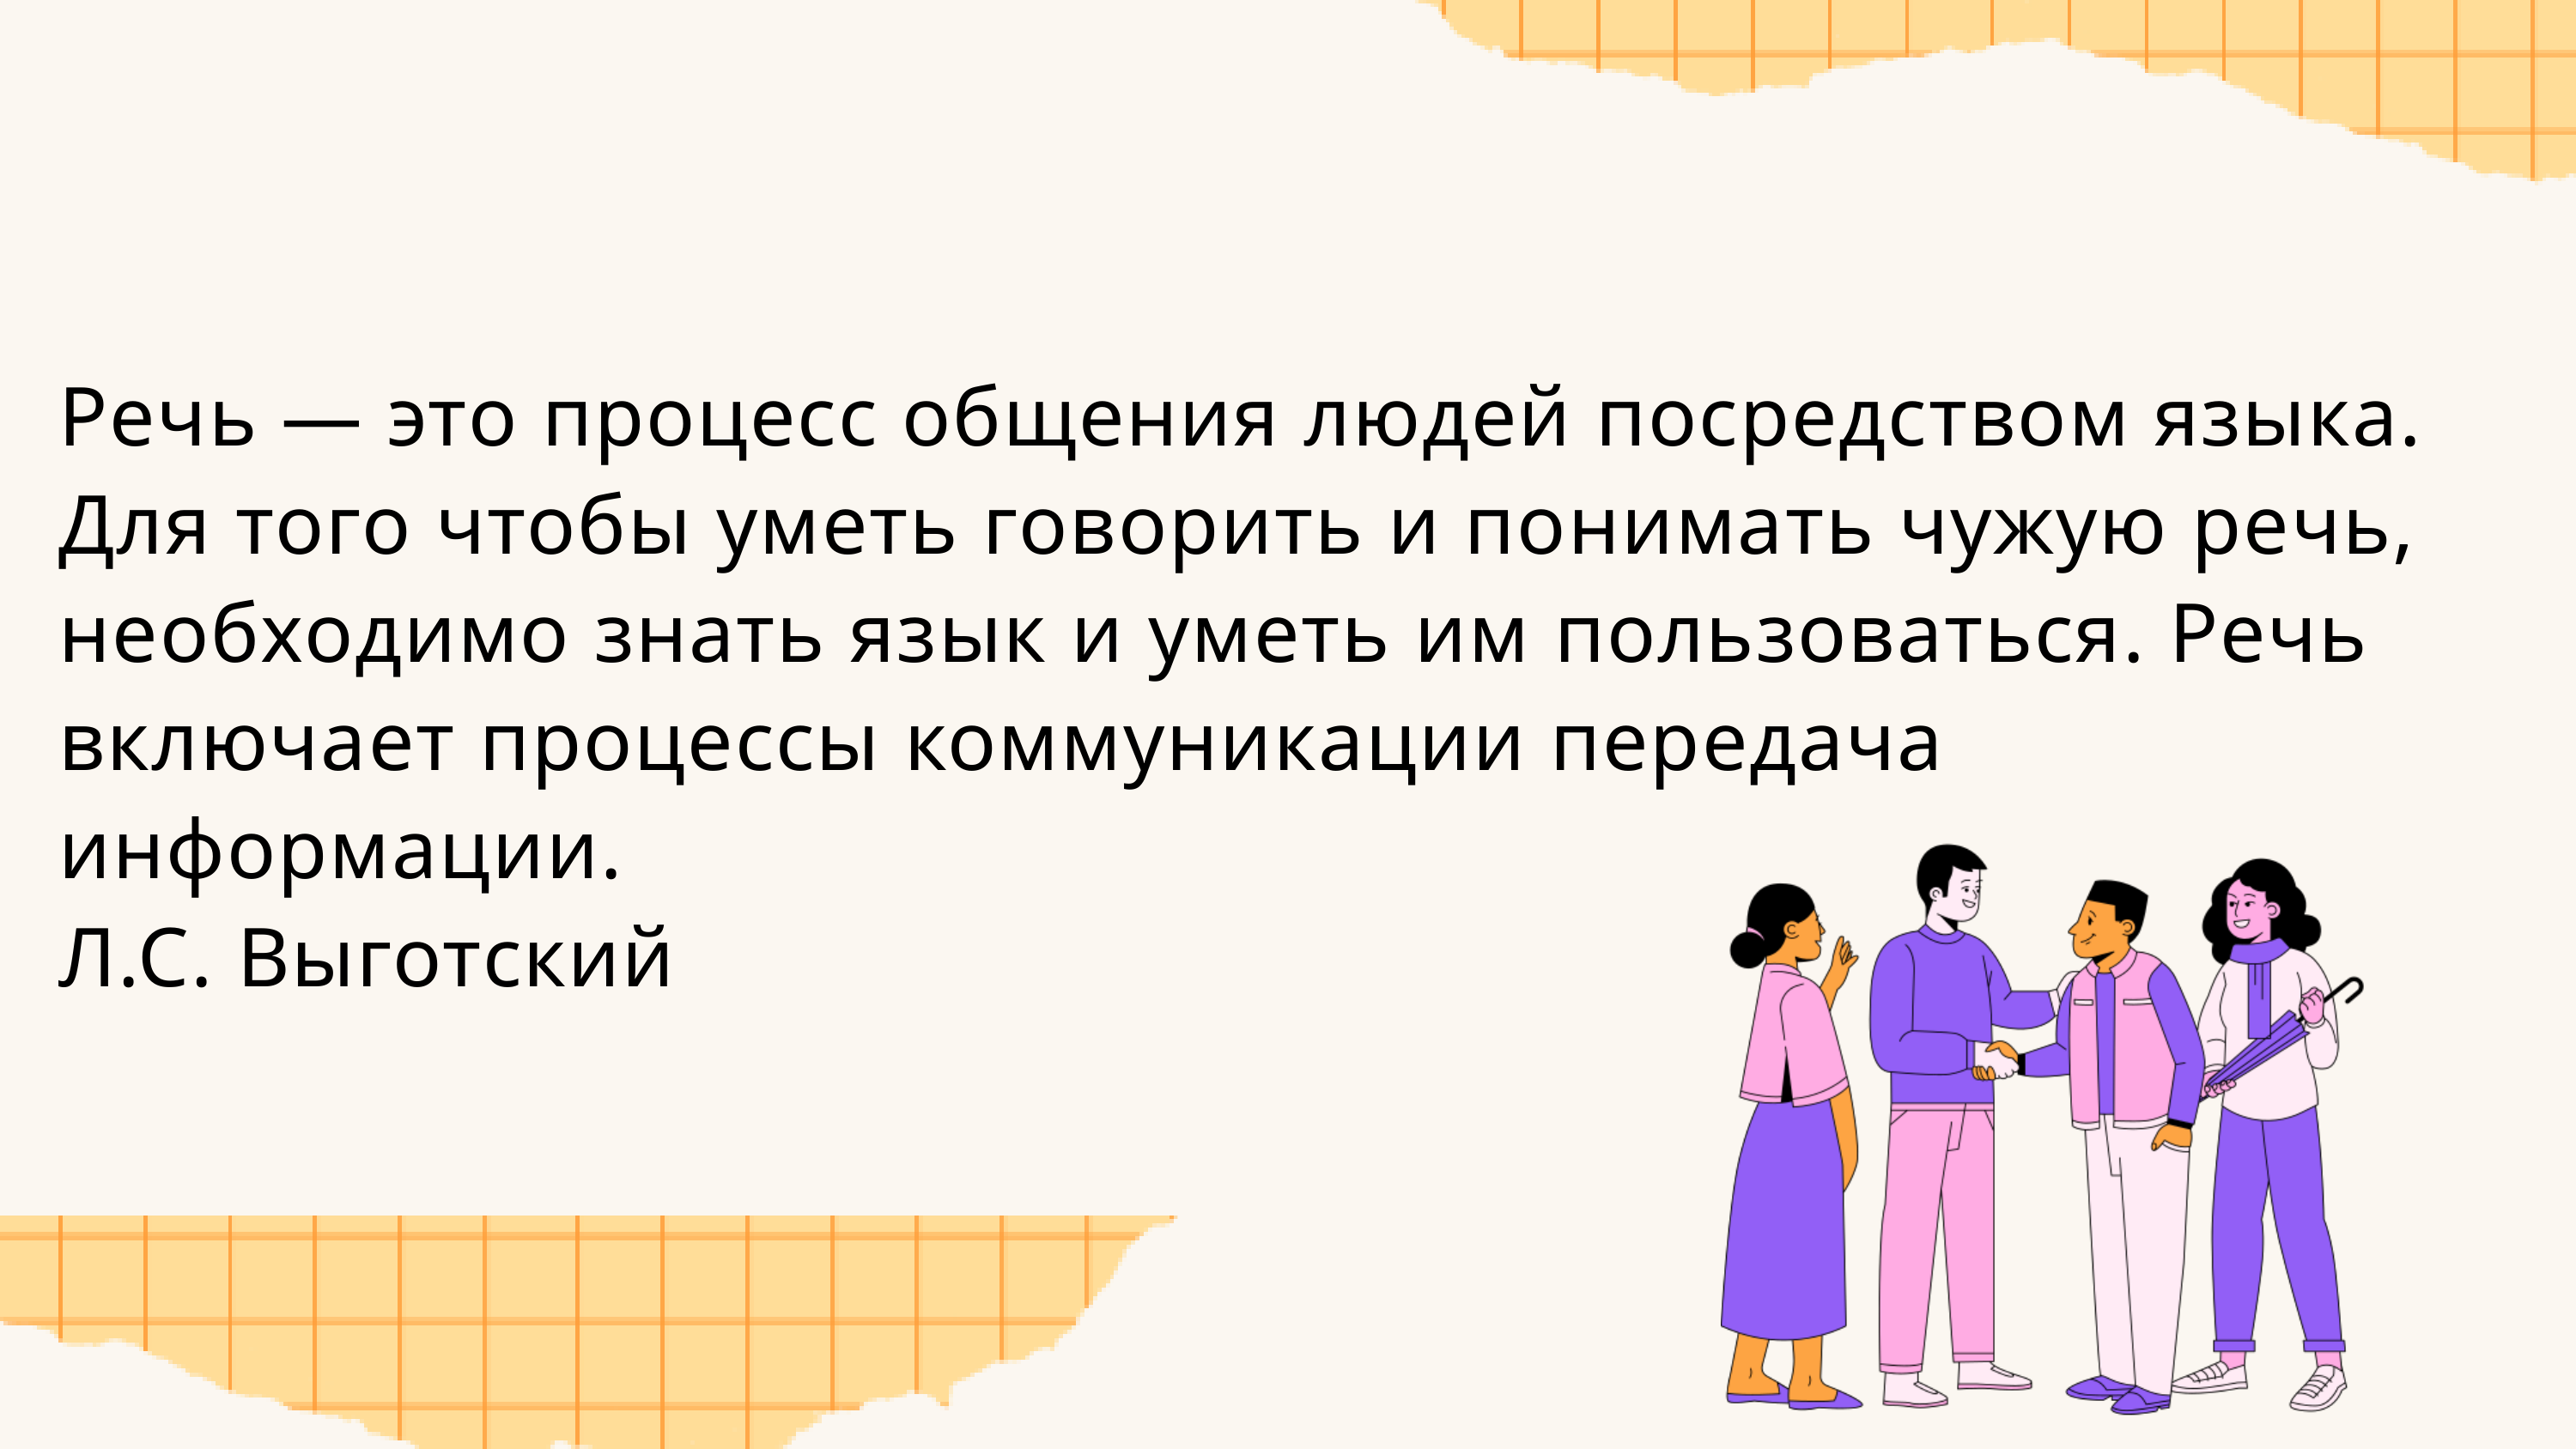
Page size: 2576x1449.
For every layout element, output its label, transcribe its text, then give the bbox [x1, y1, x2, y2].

text_box Речь — это процесс общения людей посредством языка. Для того чтобы уметь говорить и понимать чужую речь, необходимо знать язык и уметь им пользоваться. Речь включает процессы коммуникации передача информации. Л.С. Выготский [58, 233, 2518, 1003]
text_box [0, 1216, 1178, 1449]
text_box [1373, 0, 2576, 205]
text_box [1721, 1003, 2364, 1419]
